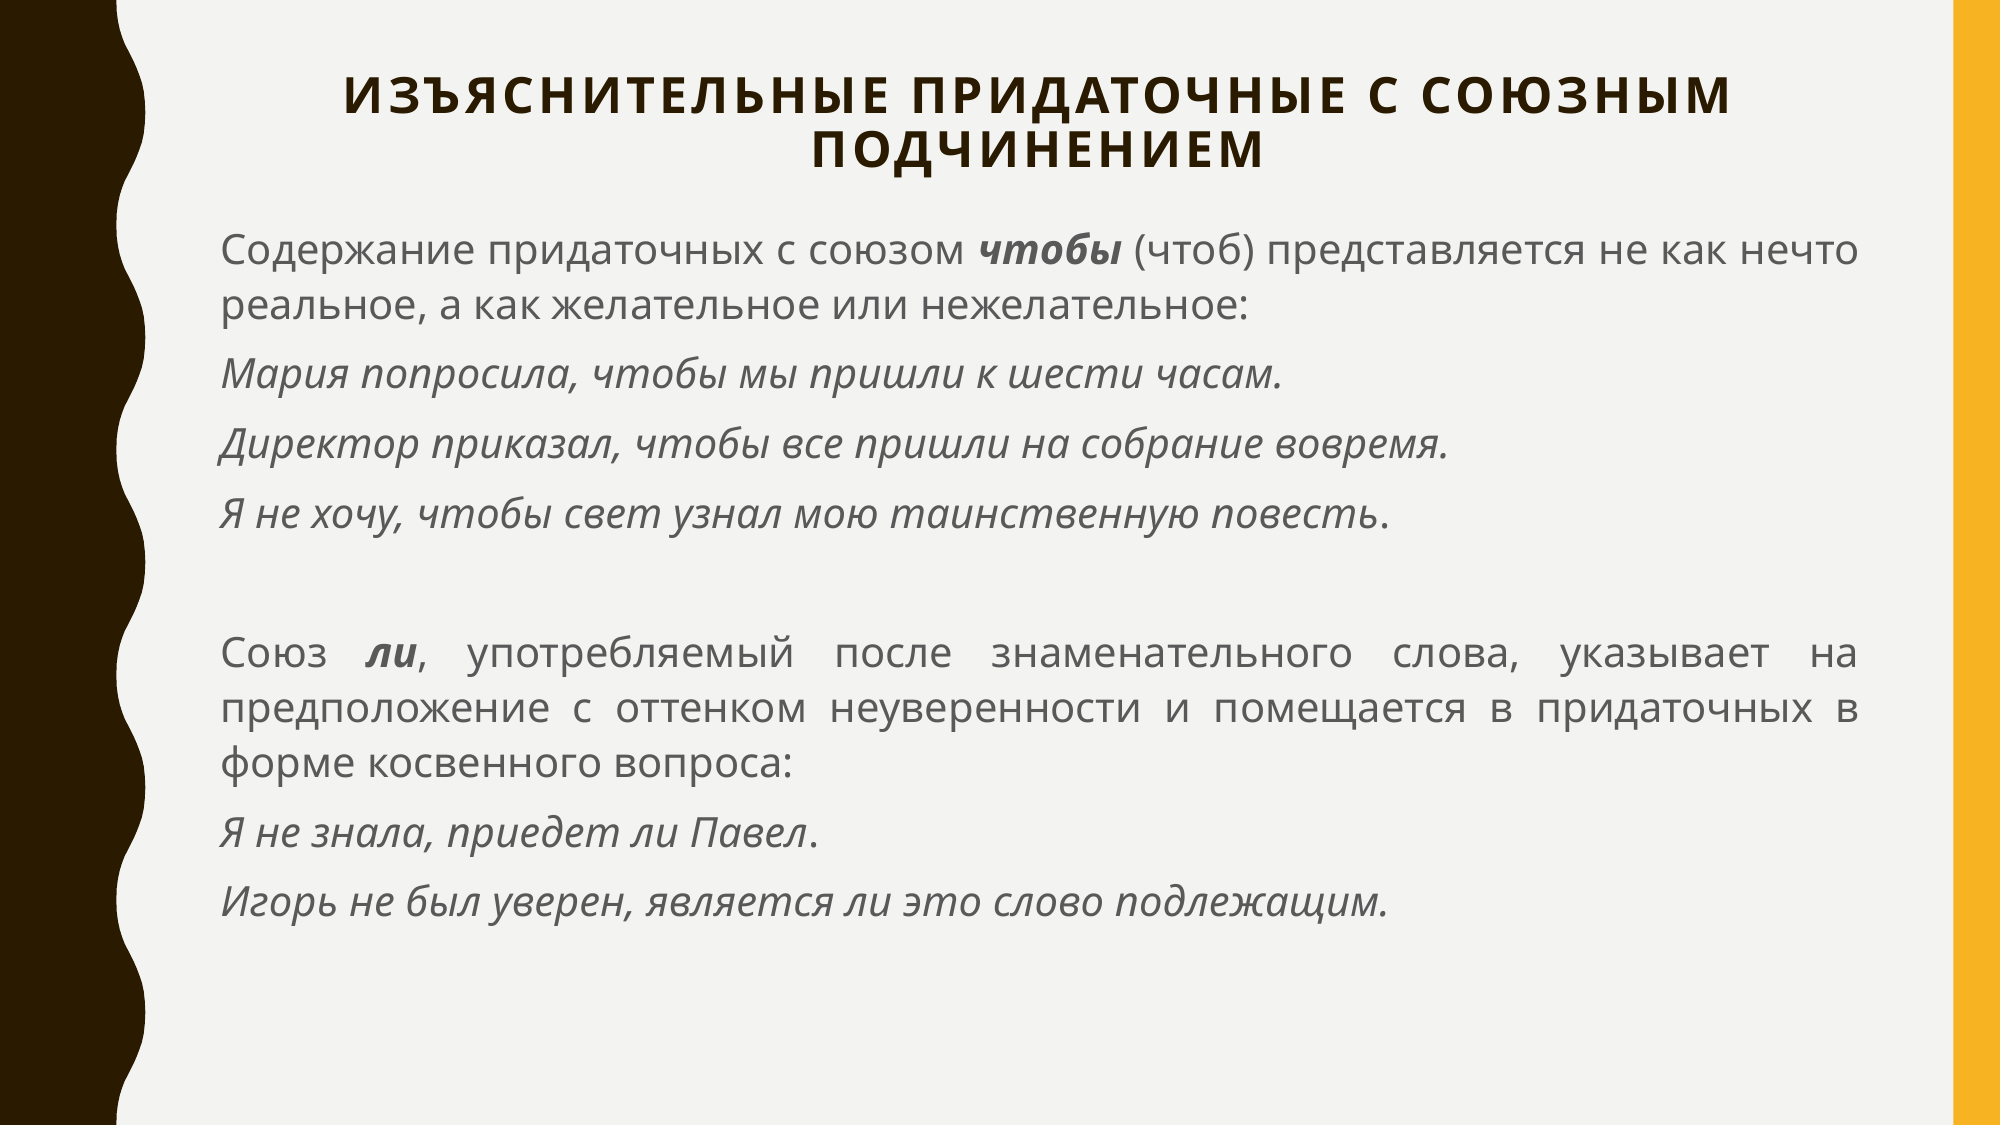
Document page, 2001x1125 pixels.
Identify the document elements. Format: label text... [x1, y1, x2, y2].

list Содержание придаточных с союзом чтобы (чтоб) представляется не как нечто реальное, а как желательное или нежелательное: Мария попросила, чтобы мы пришли к шести часам. Директор приказал, чтобы все пришли на собрание вовремя. Я не хочу, чтобы свет узнал мою таинственную повесть. Союз ли, употребляемый после знаменательного слова, указывает на предположение с оттенком неуверенности и помещается в придаточных в форме косвенного вопроса: Я не знала, приедет ли Павел. Игорь не был уверен, является ли это слово подлежащим. [205, 210, 1875, 1052]
title Изъяснительные придаточные с союзным подчинением [205, 62, 1875, 193]
